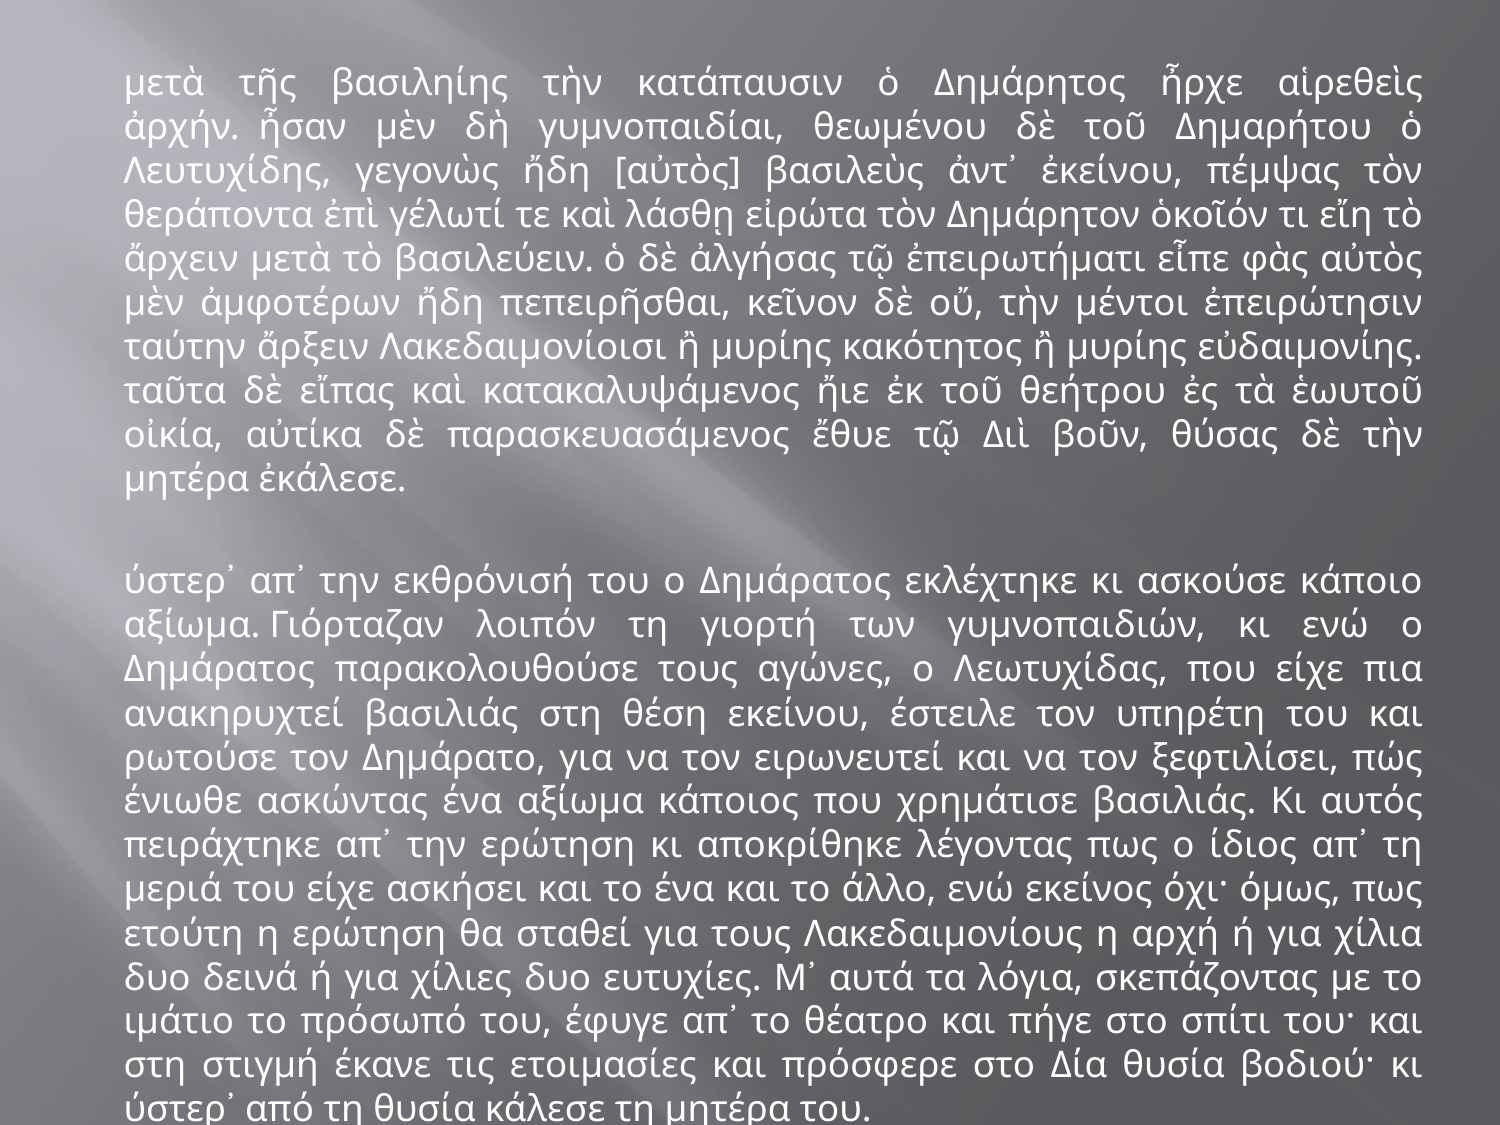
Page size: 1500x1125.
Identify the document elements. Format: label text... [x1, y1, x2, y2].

list μετὰ τῆς βασιληίης τὴν κατάπαυσιν ὁ Δημάρητος ἦρχε αἱρεθεὶς ἀρχήν. ἦσαν μὲν δὴ γυμνοπαιδίαι, θεωμένου δὲ τοῦ Δημαρήτου ὁ Λευτυχίδης, γεγονὼς ἤδη [αὐτὸς] βασιλεὺς ἀντ᾽ ἐκείνου, πέμψας τὸν θεράποντα ἐπὶ γέλωτί τε καὶ λάσθῃ εἰρώτα τὸν Δημάρητον ὁκοῖόν τι εἴη τὸ ἄρχειν μετὰ τὸ βασιλεύειν. ὁ δὲ ἀλγήσας τῷ ἐπειρωτήματι εἶπε φὰς αὐτὸς μὲν ἀμφοτέρων ἤδη πεπειρῆσθαι, κεῖνον δὲ οὔ, τὴν μέντοι ἐπειρώτησιν ταύτην ἄρξειν Λακεδαιμονίοισι ἢ μυρίης κακότητος ἢ μυρίης εὐδαιμονίης. ταῦτα δὲ εἴπας καὶ κατακαλυψάμενος ἤιε ἐκ τοῦ θεήτρου ἐς τὰ ἑωυτοῦ οἰκία, αὐτίκα δὲ παρασκευασάμενος ἔθυε τῷ Διὶ βοῦν, θύσας δὲ τὴν μητέρα ἐκάλεσε. ύστερ᾽ απ᾽ την εκθρόνισή του ο Δημάρατος εκλέχτηκε κι ασκούσε κάποιο αξίωμα. Γιόρταζαν λοιπόν τη γιορτή των γυμνοπαιδιών, κι ενώ ο Δημάρατος παρακολουθούσε τους αγώνες, ο Λεωτυχίδας, που είχε πια ανακηρυχτεί βασιλιάς στη θέση εκείνου, έστειλε τον υπηρέτη του και ρωτούσε τον Δημάρατο, για να τον ειρωνευτεί και να τον ξεφτιλίσει, πώς ένιωθε ασκώντας ένα αξίωμα κάποιος που χρημάτισε βασιλιάς. Κι αυτός πειράχτηκε απ᾽ την ερώτηση κι αποκρίθηκε λέγοντας πως ο ίδιος απ᾽ τη μεριά του είχε ασκήσει και το ένα και το άλλο, ενώ εκείνος όχι· όμως, πως ετούτη η ερώτηση θα σταθεί για τους Λακεδαιμονίους η αρχή ή για χίλια δυο δεινά ή για χίλιες δυο ευτυχίες. Μ᾽ αυτά τα λόγια, σκεπάζοντας με το ιμάτιο το πρόσωπό του, έφυγε απ᾽ το θέατρο και πήγε στο σπίτι του· και στη στιγμή έκανε τις ετοιμασίες και πρόσφερε στο Δία θυσία βοδιού· κι ύστερ᾽ από τη θυσία κάλεσε τη μητέρα του. [88, 0, 1439, 1125]
